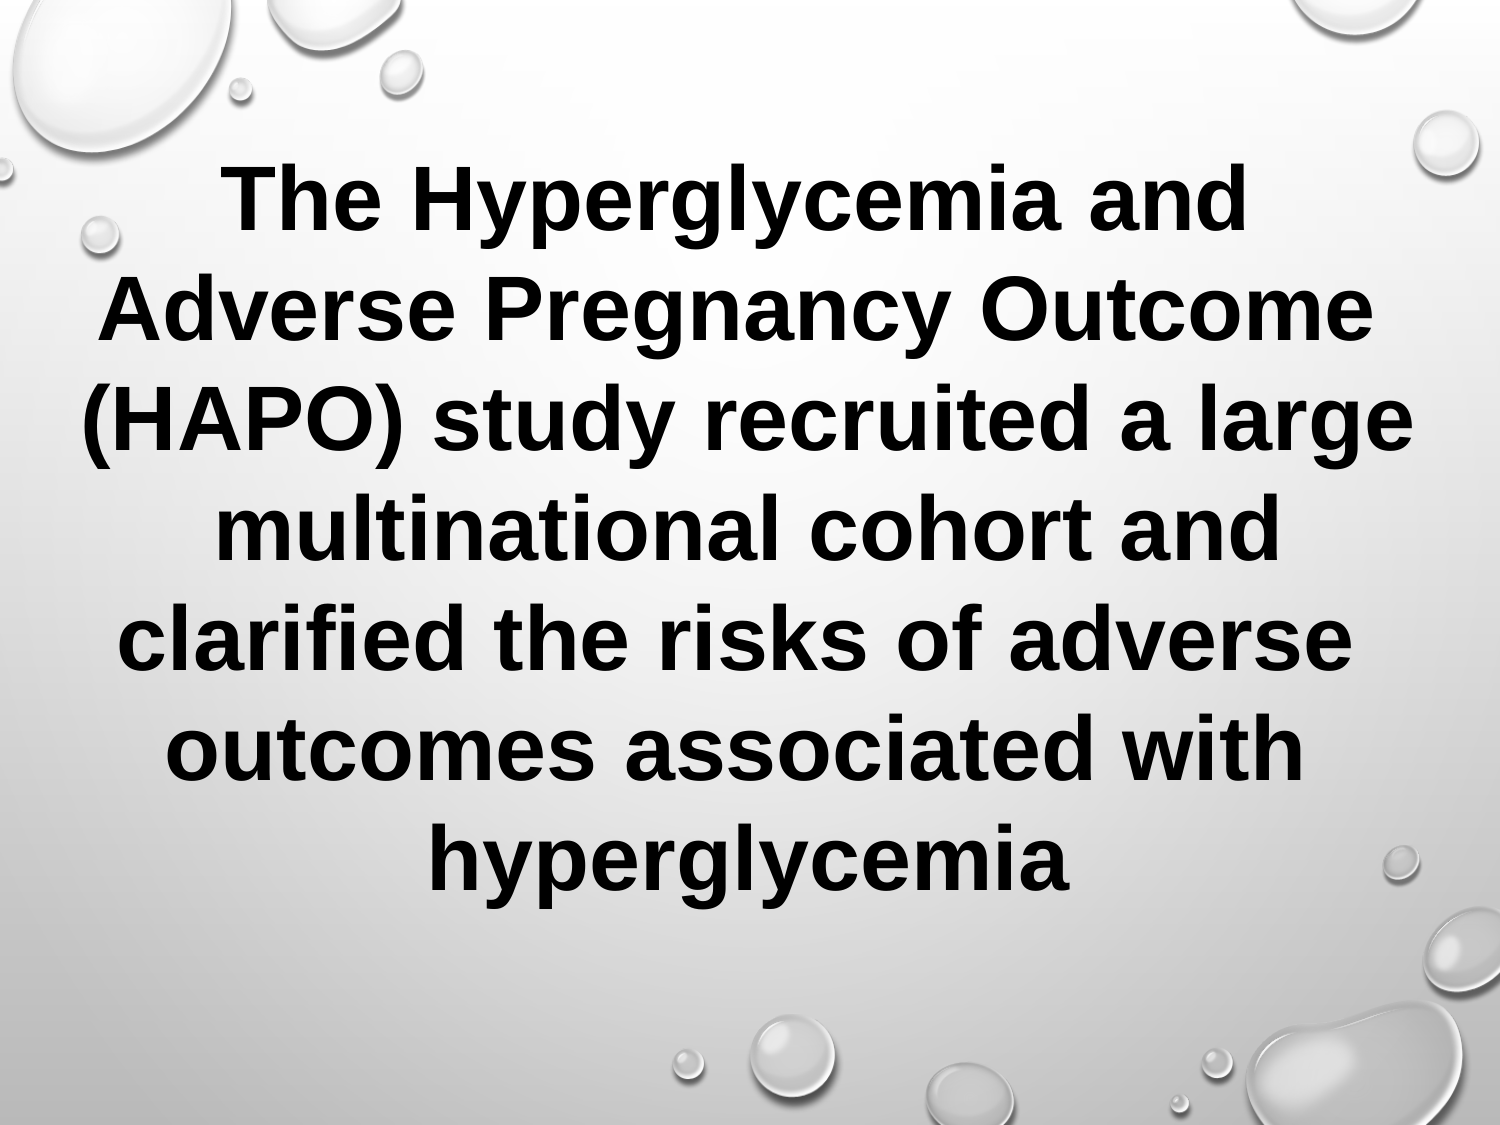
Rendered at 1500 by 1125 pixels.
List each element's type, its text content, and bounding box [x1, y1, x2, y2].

picture [0, 0, 1500, 1125]
text_box The Hyperglycemia and Adverse Pregnancy Outcome (HAPO) study recruited a large multinational cohort and clarified the risks of adverse outcomes associated with hyperglycemia [77, 136, 1419, 909]
